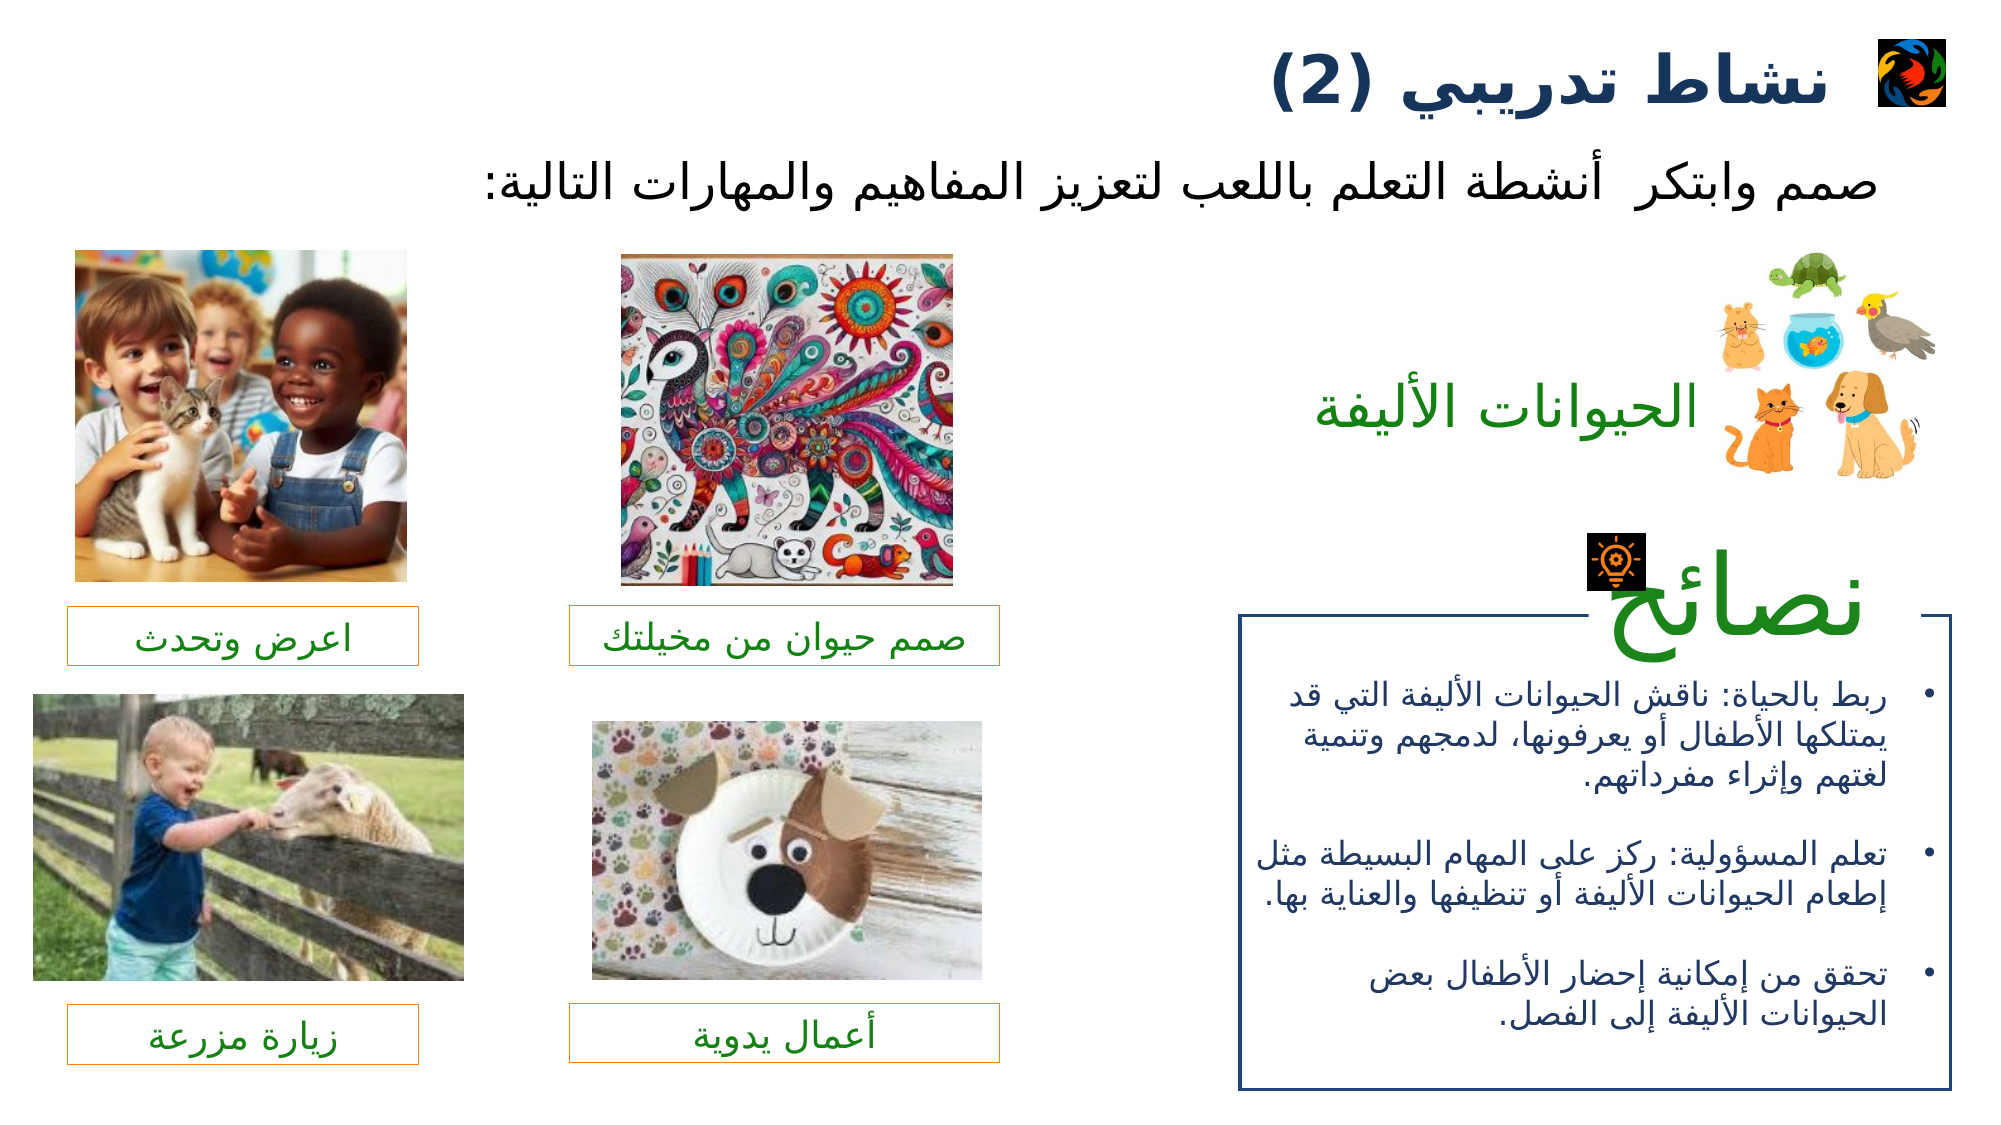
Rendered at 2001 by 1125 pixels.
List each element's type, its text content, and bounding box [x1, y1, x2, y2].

picture [1693, 238, 1951, 496]
text_box الحيوانات الأليفة [1296, 361, 1693, 447]
picture [75, 250, 408, 582]
text_box أعمال يدوية [569, 1003, 1000, 1063]
text_box صمم حيوان من مخيلتك [569, 605, 1000, 666]
picture [591, 721, 983, 981]
picture [33, 694, 464, 982]
text_box زيارة مزرعة [67, 1004, 419, 1065]
title نشاط تدريبي (2) [173, 20, 1847, 142]
text_box اعرض وتحدث [67, 606, 419, 666]
text_box صمم وابتكر أنشطة التعلم باللعب لتعزيز المفاهيم والمهارات التالية: [97, 142, 1896, 218]
picture [1878, 39, 1946, 107]
picture [621, 253, 953, 586]
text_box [1239, 514, 1951, 1091]
